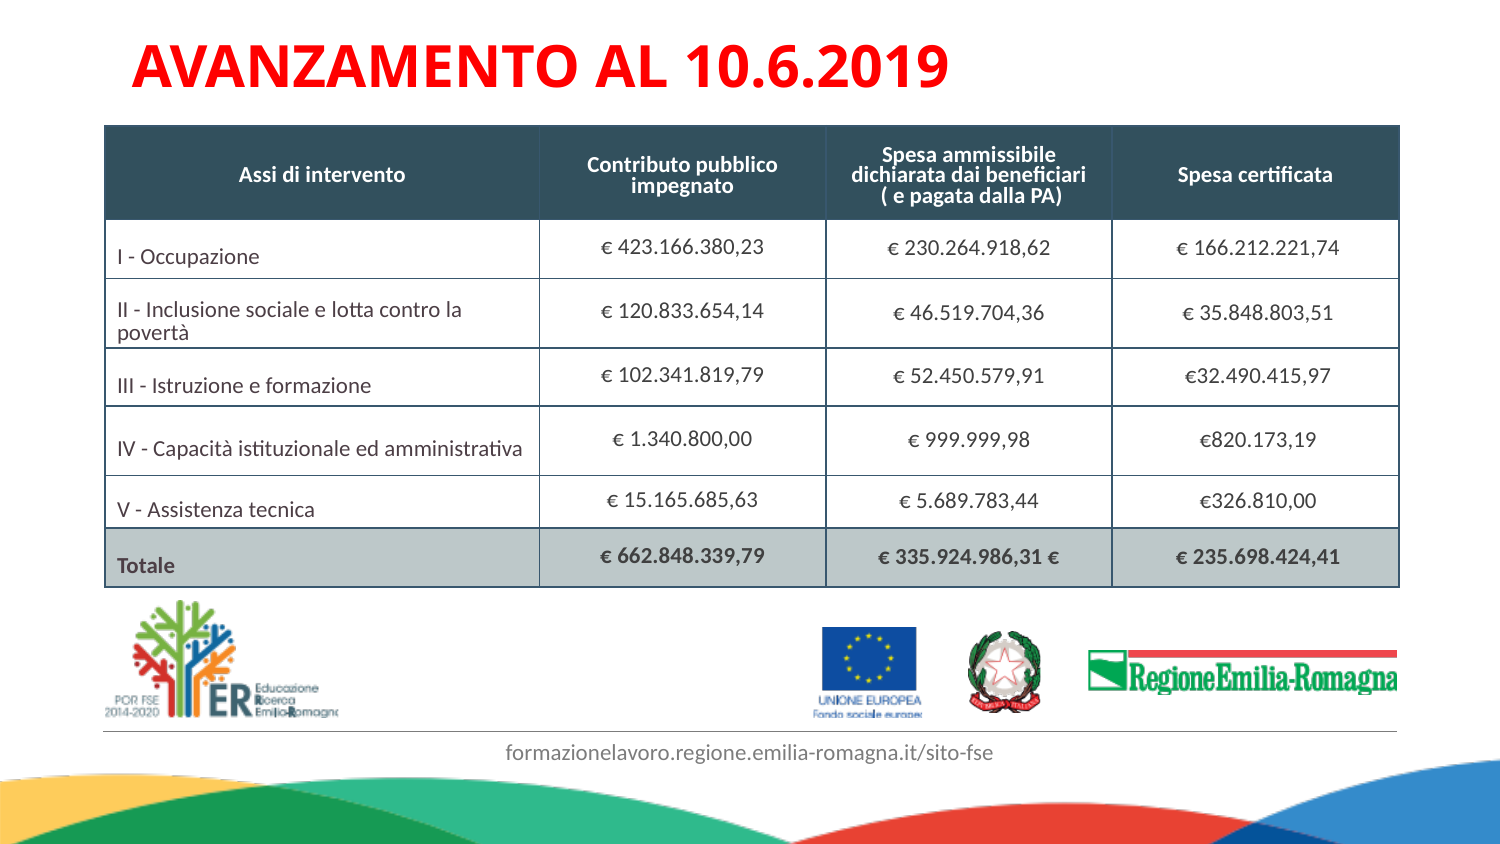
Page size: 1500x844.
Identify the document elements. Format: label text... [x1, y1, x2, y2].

table_cell € 1.340.800,00 [540, 407, 825, 475]
table_cell € 35.848.803,51 [1113, 279, 1398, 347]
table_cell Totale [106, 529, 539, 586]
table_cell III - Istruzione e formazione [106, 349, 539, 405]
table_header Contributo pubblico impegnato [540, 127, 825, 219]
table_cell € 423.166.380,23 [540, 220, 825, 278]
table_cell I - Occupazione [106, 220, 539, 278]
table_header Spesa ammissibile dichiarata dai beneficiari ( e pagata dalla PA) [827, 127, 1111, 219]
table_cell €820.173,19 [1113, 407, 1398, 475]
table_cell € 52.450.579,91 [827, 349, 1111, 405]
table_cell € 662.848.339,79 [540, 529, 825, 586]
table_cell € 999.999,98 [827, 407, 1111, 475]
table_cell € 5.689.783,44 [827, 476, 1111, 527]
picture [0, 600, 1500, 844]
table_header Spesa certificata [1113, 127, 1398, 219]
table_cell €32.490.415,97 [1113, 349, 1398, 405]
table_cell II - Inclusione sociale e lotta contro la povertà [106, 279, 539, 347]
table_header Assi di intervento [106, 127, 539, 219]
table_cell € 335.924.986,31 € [827, 529, 1111, 586]
table_cell V - Assistenza tecnica [106, 476, 539, 527]
table_cell € 166.212.221,74 [1113, 220, 1398, 278]
table_cell € 230.264.918,62 [827, 220, 1111, 278]
table_cell € 102.341.819,79 [540, 349, 825, 405]
table_cell € 15.165.685,63 [540, 476, 825, 527]
table_cell € 235.698.424,41 [1113, 529, 1398, 586]
title AVANZAMENTO AL 10.6.2019 [131, 43, 1426, 125]
table_cell IV - Capacità istituzionale ed amministrativa [106, 407, 539, 475]
table_cell € 120.833.654,14 [540, 279, 825, 347]
table_cell €326.810,00 [1113, 476, 1398, 527]
table_cell € 46.519.704,36 [827, 279, 1111, 347]
